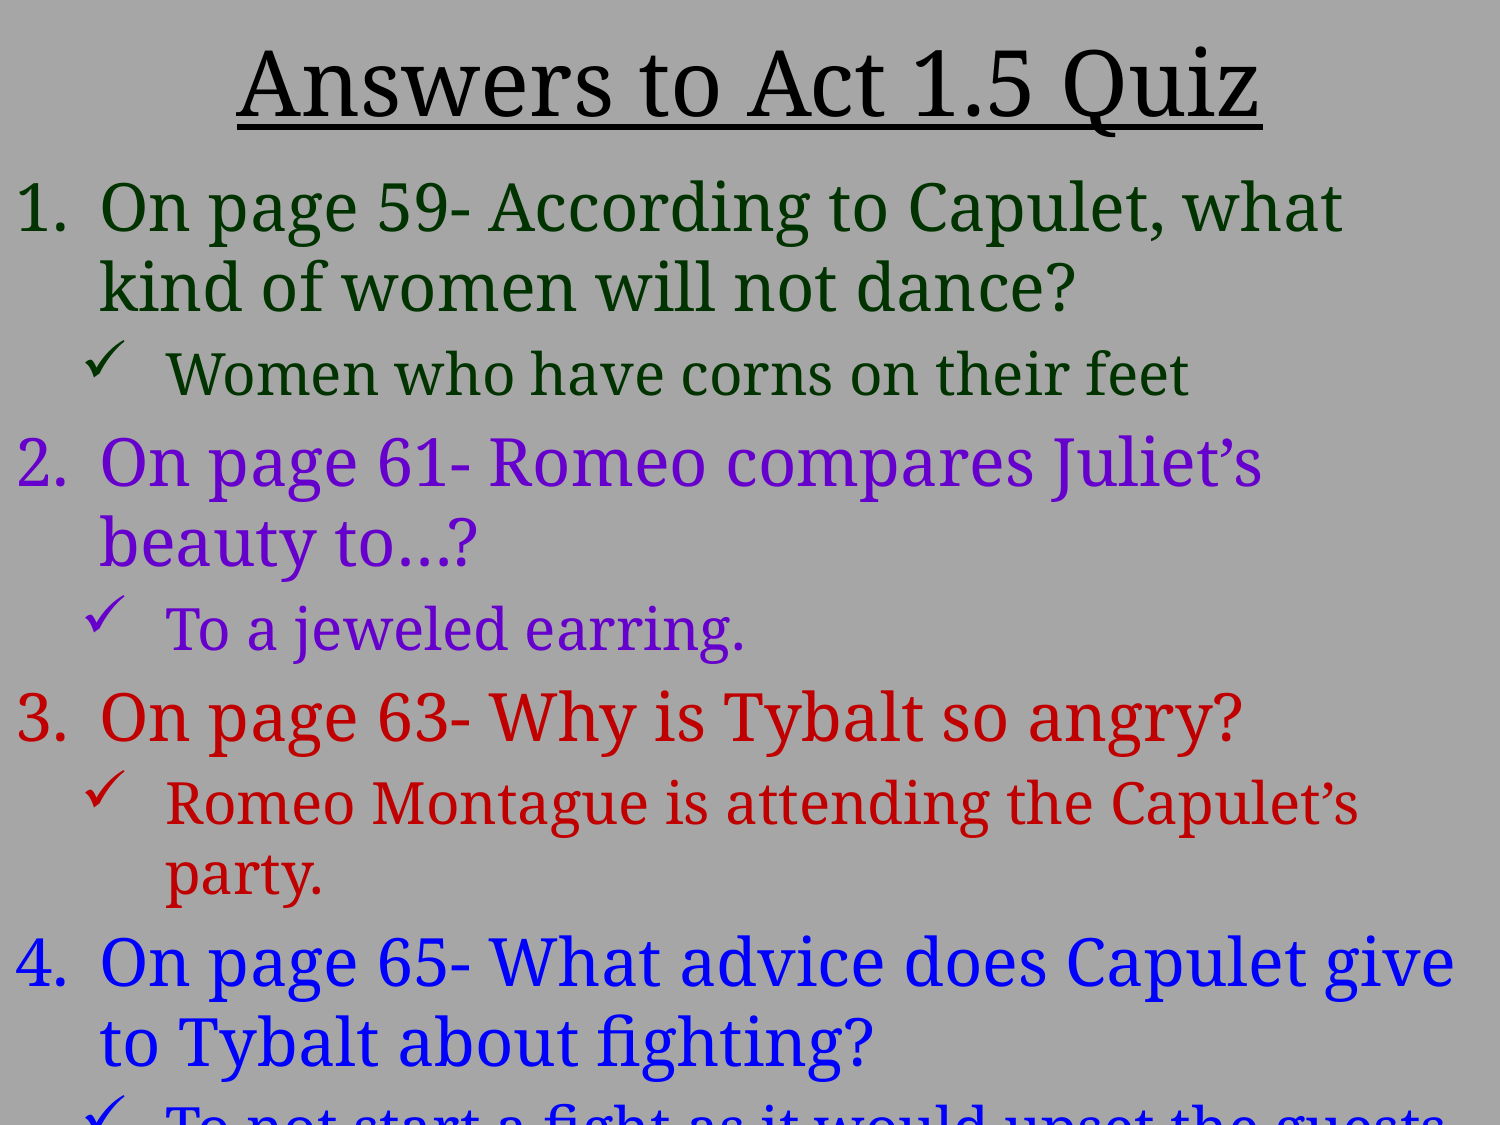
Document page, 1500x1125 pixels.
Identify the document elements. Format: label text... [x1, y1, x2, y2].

list On page 59- According to Capulet, what kind of women will not dance? Women who have corns on their feet On page 61- Romeo compares Juliet’s beauty to…? To a jeweled earring. On page 63- Why is Tybalt so angry? Romeo Montague is attending the Capulet’s party. On page 65- What advice does Capulet give to Tybalt about fighting? To not start a fight as it would upset the guests. [0, 149, 1500, 1125]
title Answers to Act 1.5 Quiz [74, 0, 1426, 151]
